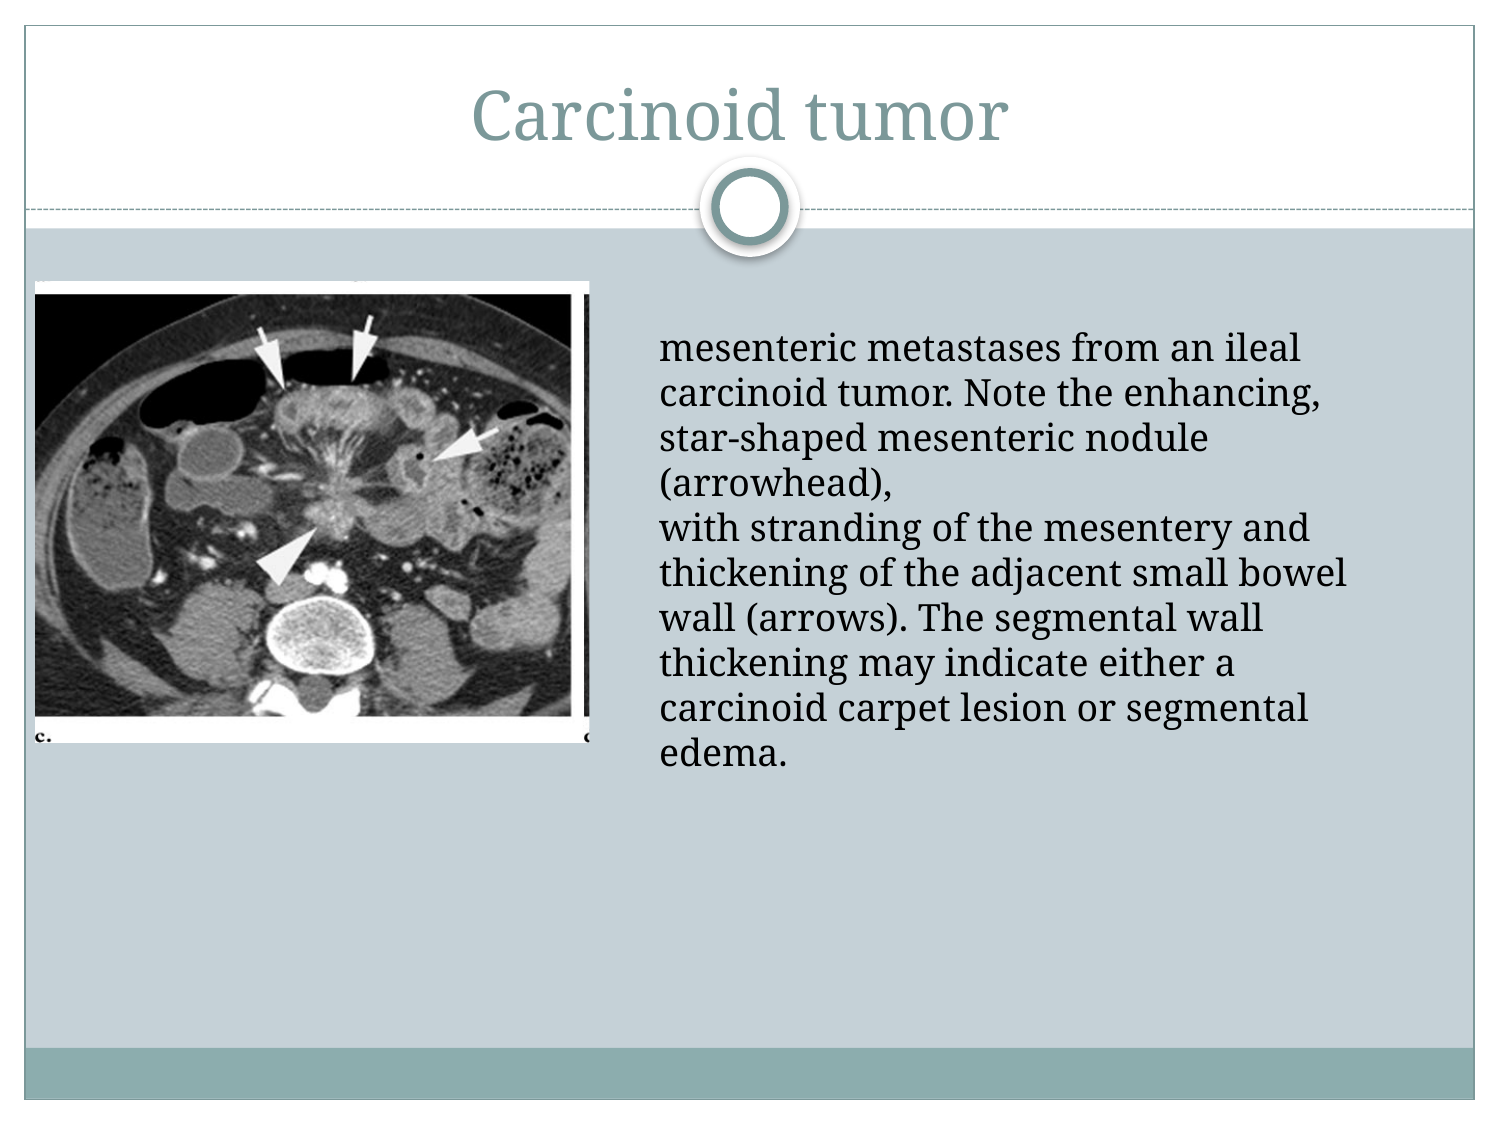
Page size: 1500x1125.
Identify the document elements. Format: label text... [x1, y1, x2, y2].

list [34, 280, 590, 743]
text_box mesenteric metastases from an ileal carcinoid tumor. Note the enhancing, star-shaped mesenteric nodule (arrowhead), with stranding of the mesentery and thickening of the adjacent small bowel wall (arrows). The segmental wall thickening may indicate either a carcinoid carpet lesion or segmental edema. [644, 316, 1395, 782]
title Carcinoid tumor [49, 37, 1450, 162]
